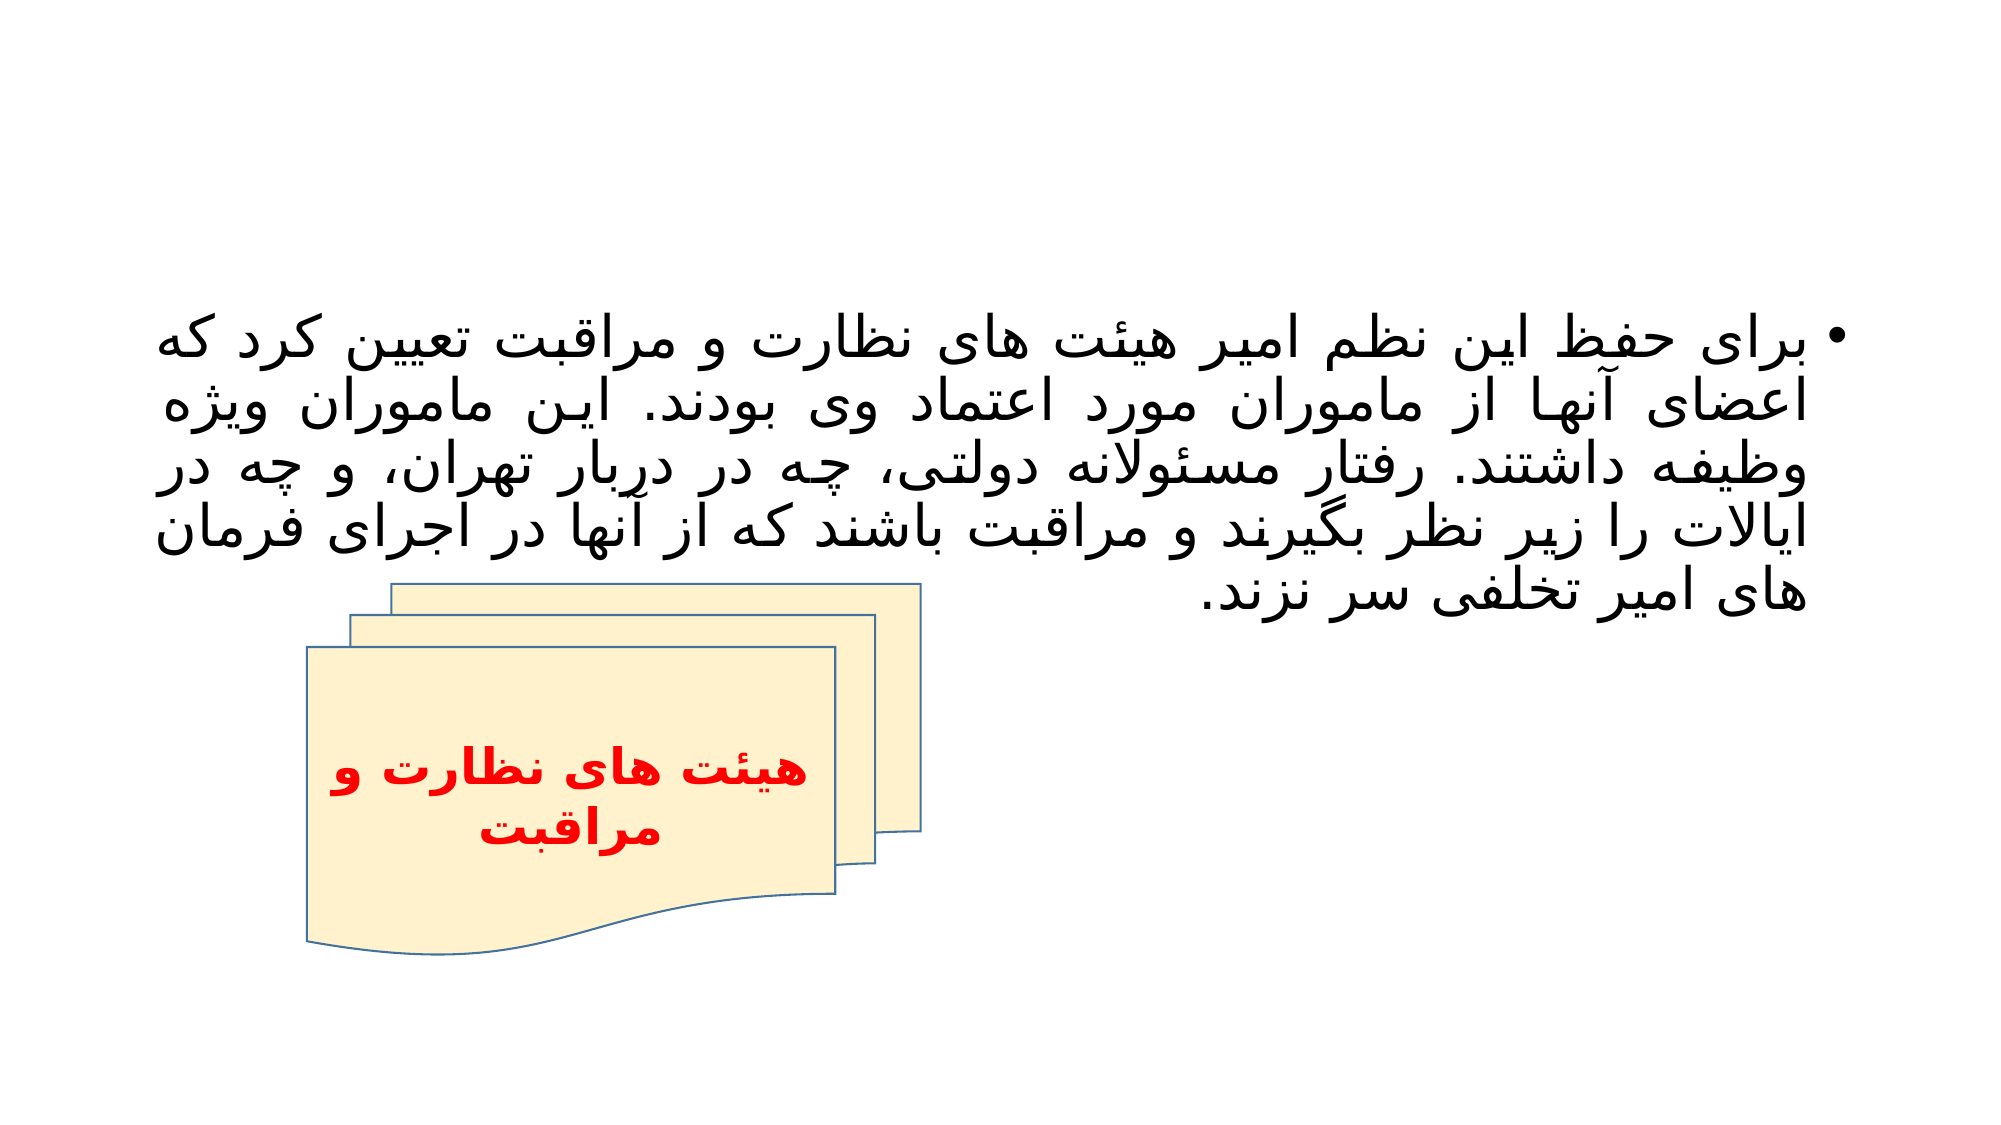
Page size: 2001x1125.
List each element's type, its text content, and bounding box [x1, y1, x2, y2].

list برای حفظ این نظم امیر هیئت های نظارت و مراقبت تعیین کرد که اعضای آنها از ماموران مورد اعتماد وی بودند. این ماموران ویژه وظیفه داشتند. رفتار مسئولانه دولتی، چه در دربار تهران، و چه در ایالات را زیر نظر بگیرند و مراقبت باشند که از آنها در اجرای فرمان های امیر تخلفی سر نزند. [137, 299, 1863, 1014]
text_box هیئت های نظارت و مراقبت [305, 582, 922, 956]
